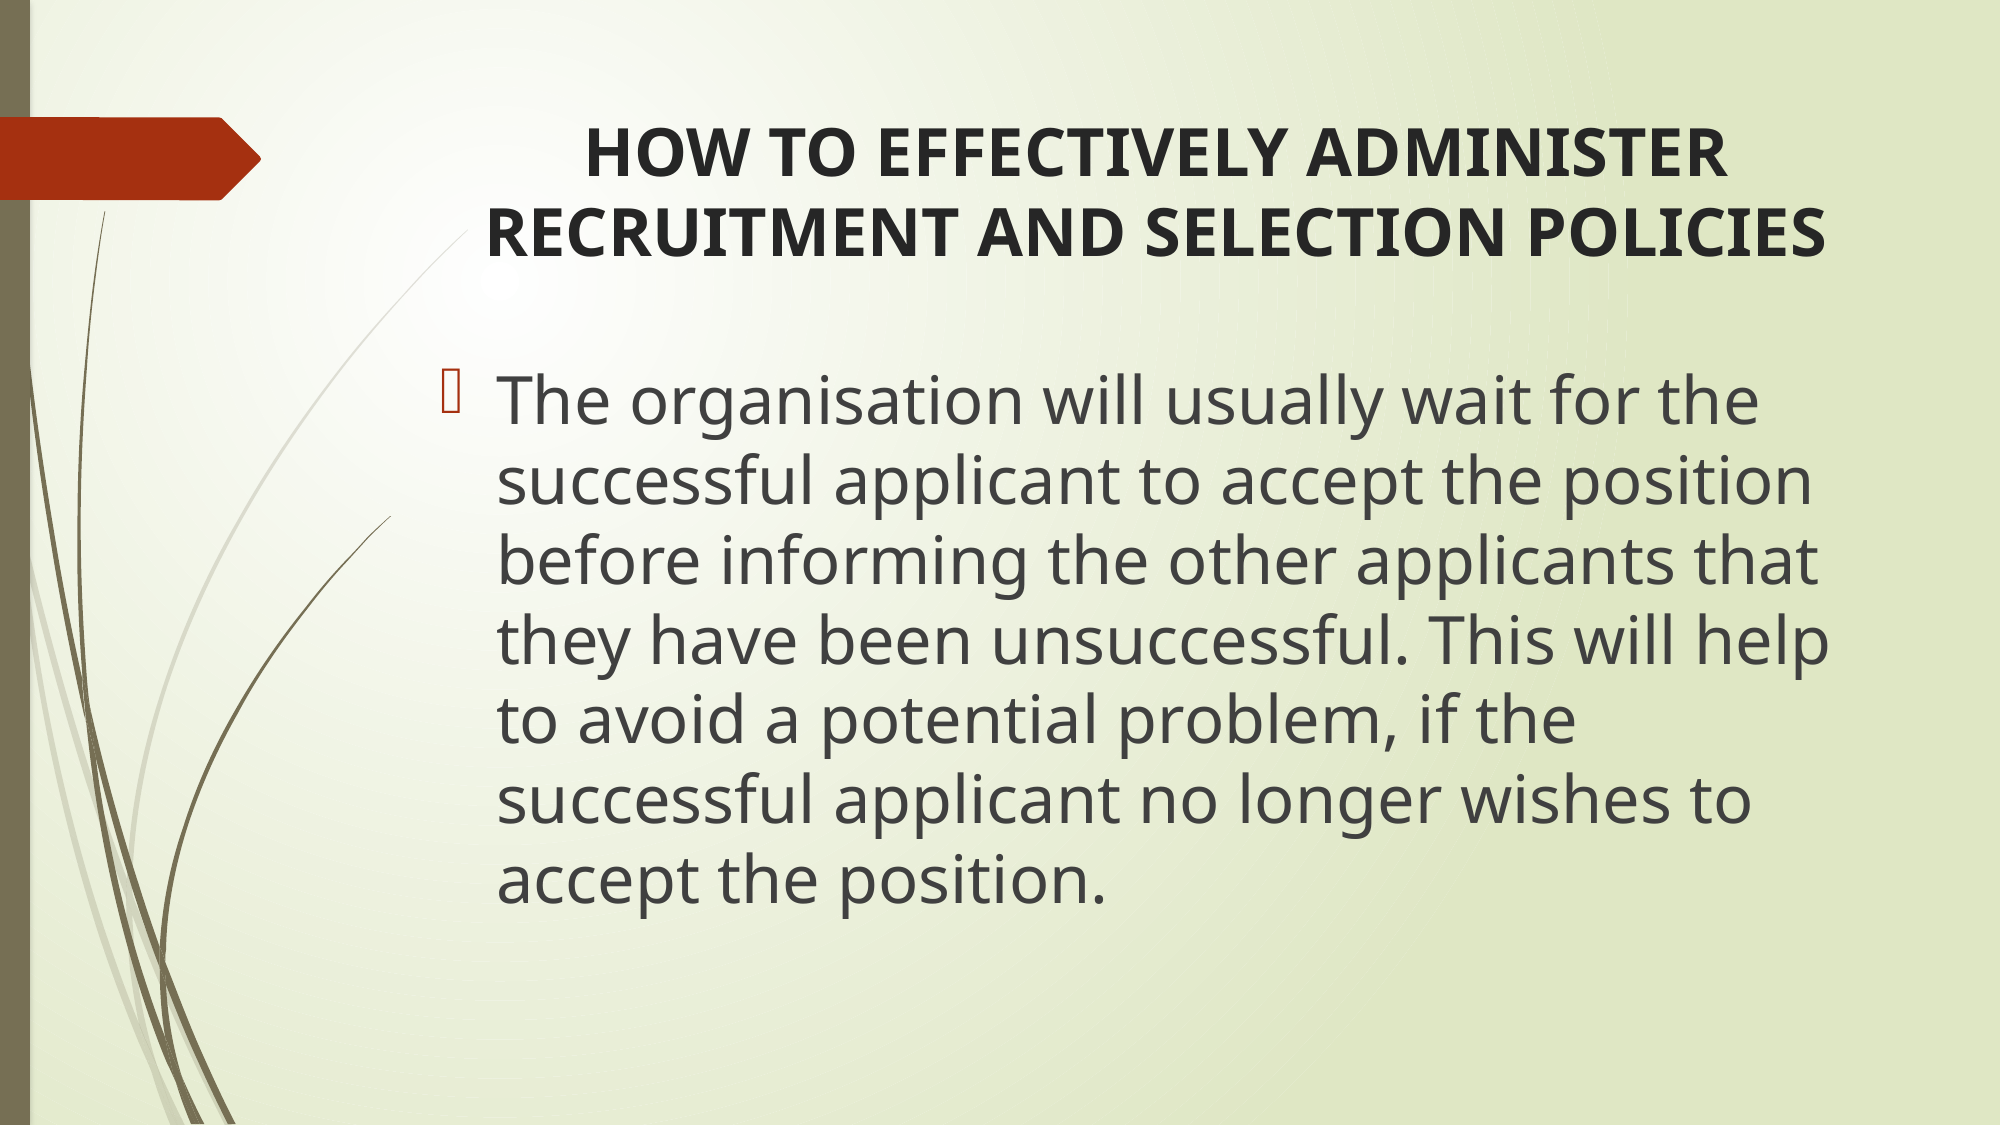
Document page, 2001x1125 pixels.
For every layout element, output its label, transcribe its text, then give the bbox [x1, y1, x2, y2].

title HOW TO EFFECTIVELY ADMINISTER RECRUITMENT AND SELECTION POLICIES [425, 102, 1888, 313]
list The organisation will usually wait for the successful applicant to accept the position before informing the other applicants that they have been unsuccessful. This will help to avoid a potential problem, if the successful applicant no longer wishes to accept the position. [424, 350, 1888, 970]
